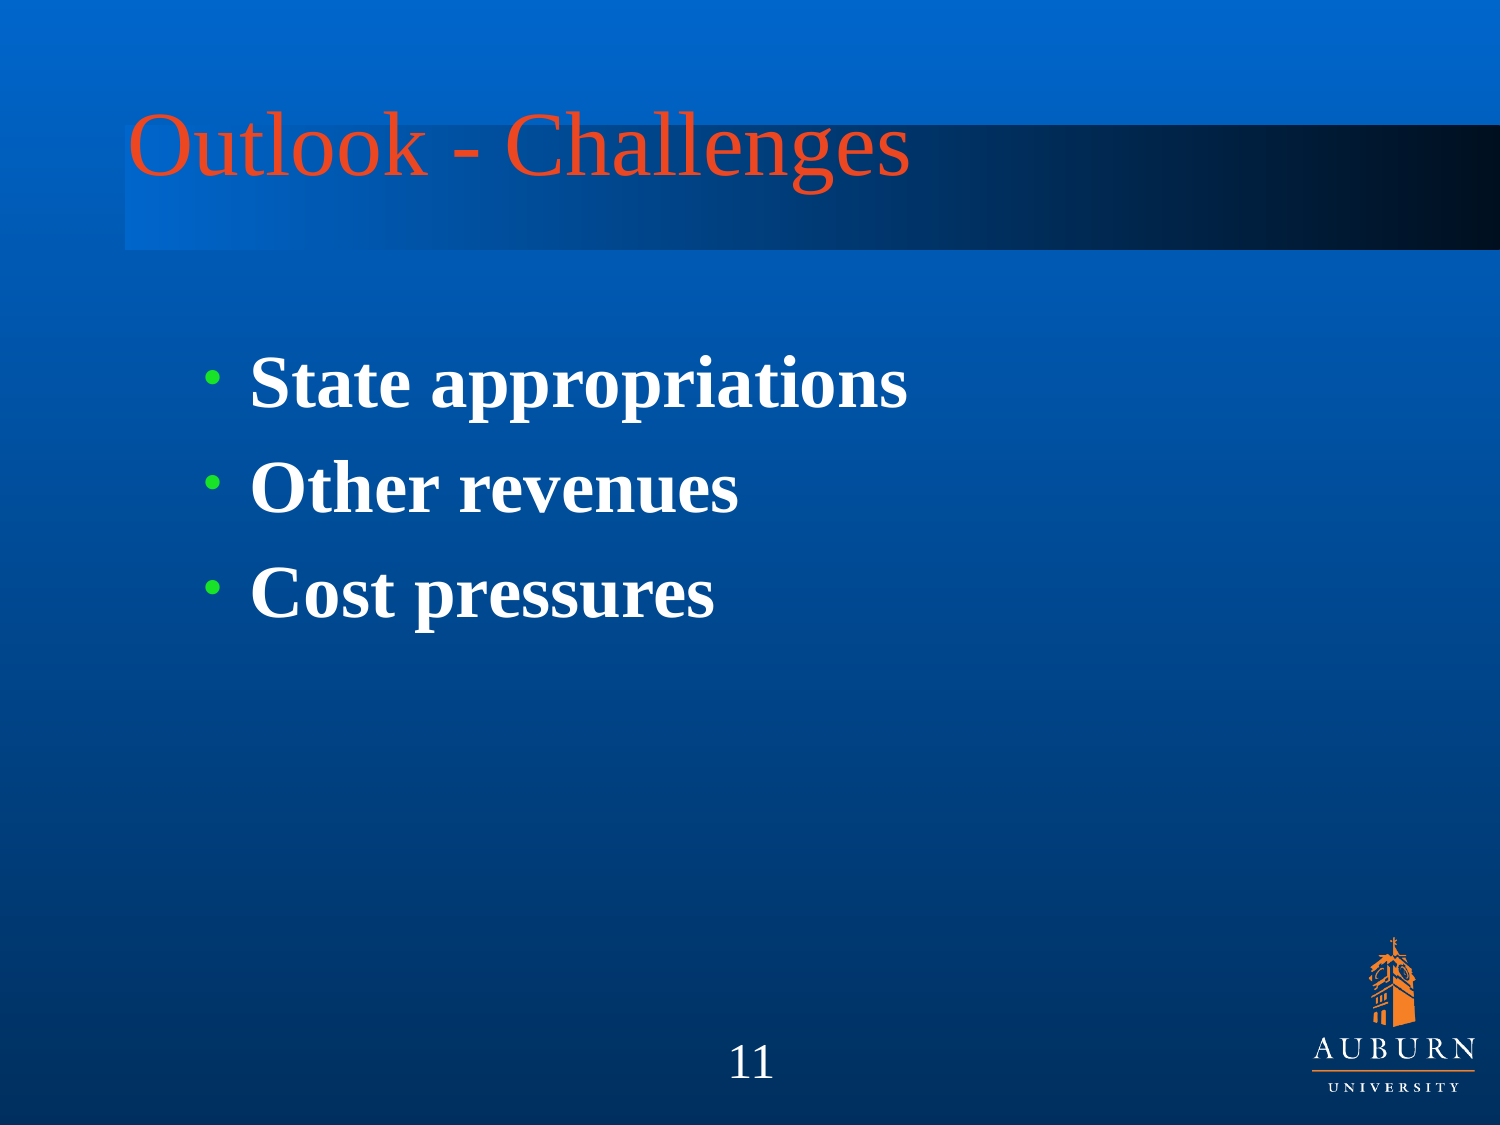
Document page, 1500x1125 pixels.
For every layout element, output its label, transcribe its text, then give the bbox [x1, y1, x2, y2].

list State appropriations Other revenues Cost pressures [112, 324, 1351, 938]
picture [1312, 937, 1475, 1092]
title Outlook - Challenges [112, 99, 1388, 288]
text_box 11 [712, 1020, 813, 1096]
